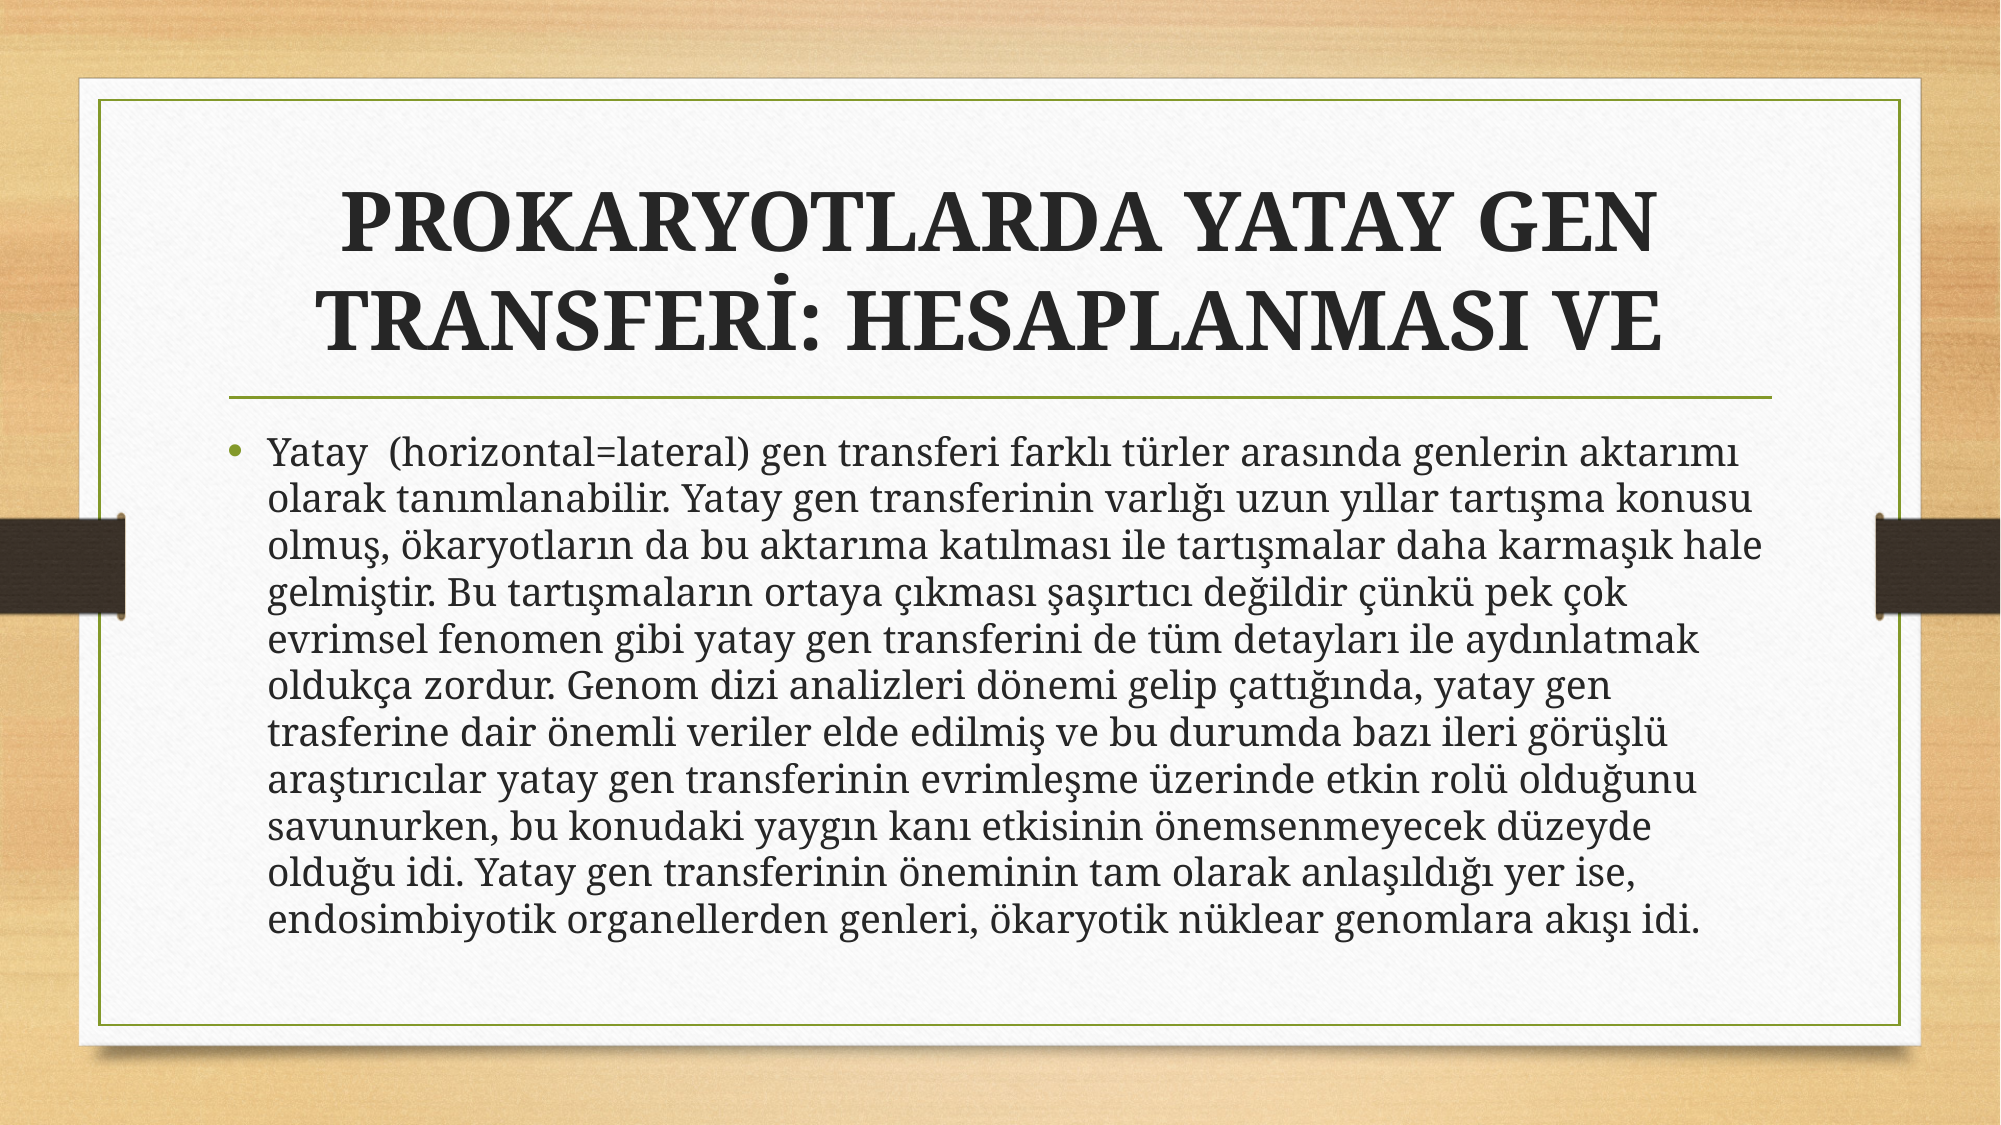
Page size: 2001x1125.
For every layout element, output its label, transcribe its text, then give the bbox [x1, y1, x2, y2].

picture [0, 0, 2001, 1125]
title PROKARYOTLARDA YATAY GEN TRANSFERİ: HESAPLANMASI VE [212, 161, 1788, 375]
list Yatay (horizontal=lateral) gen transferi farklı türler arasında genlerin aktarımı olarak tanımlanabilir. Yatay gen transferinin varlığı uzun yıllar tartışma konusu olmuş, ökaryotların da bu aktarıma katılması ile tartışmalar daha karmaşık hale gelmiştir. Bu tartışmaların ortaya çıkması şaşırtıcı değildir çünkü pek çok evrimsel fenomen gibi yatay gen transferini de tüm detayları ile aydınlatmak oldukça zordur. Genom dizi analizleri dönemi gelip çattığında, yatay gen trasferine dair önemli veriler elde edilmiş ve bu durumda bazı ileri görüşlü araştırıcılar yatay gen transferinin evrimleşme üzerinde etkin rolü olduğunu savunurken, bu konudaki yaygın kanı etkisinin önemsenmeyecek düzeyde olduğu idi. Yatay gen transferinin öneminin tam olarak anlaşıldığı yer ise, endosimbiyotik organellerden genleri, ökaryotik nüklear genomlara akışı idi. [212, 419, 1788, 964]
